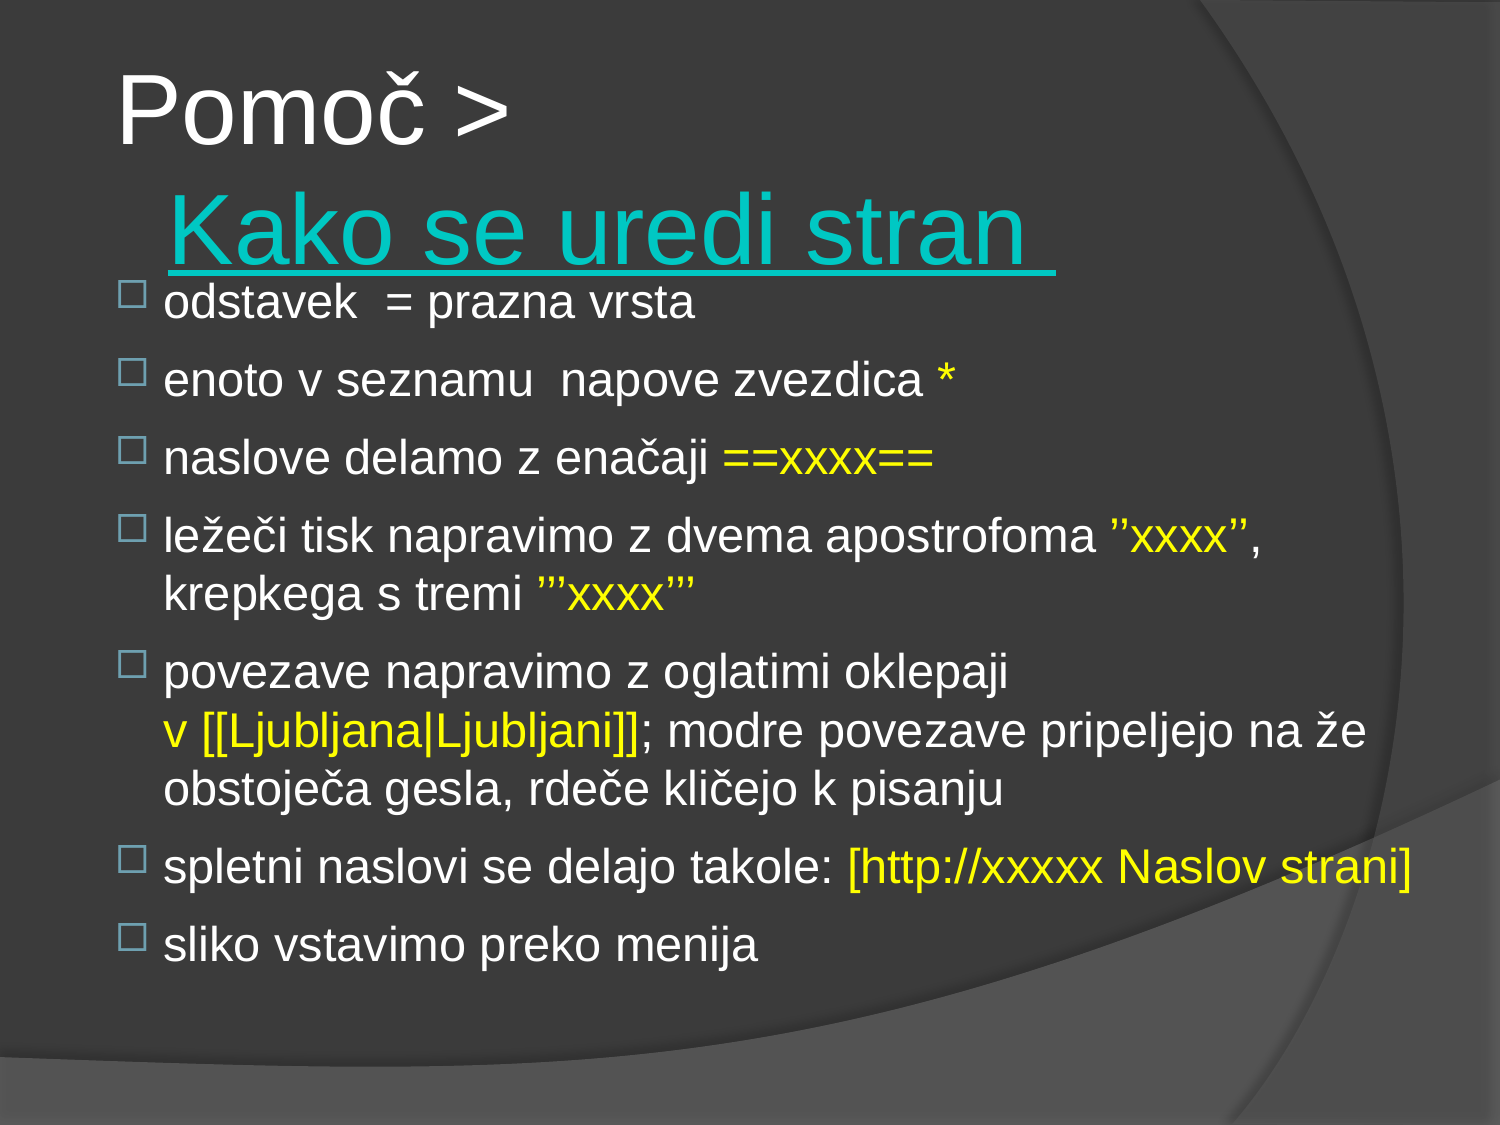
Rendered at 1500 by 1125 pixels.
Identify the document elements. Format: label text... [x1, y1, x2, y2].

text_box Pomoč > Kako se uredi stran [100, 37, 1438, 200]
text_box odstavek = prazna vrsta enoto v seznamu napove zvezdica * naslove delamo z enačaji ==xxxx== ležeči tisk napravimo z dvema apostrofoma ’’xxxx’’, krepkega s tremi ’’’xxxx’’’ povezave napravimo z oglatimi oklepaji v [[Ljubljana|Ljubljani]]; modre povezave pripeljejo na že obstoječa gesla, rdeče kličejo k pisanju spletni naslovi se delajo takole: [http://xxxxx Naslov strani] sliko vstavimo preko menija [100, 262, 1438, 1000]
